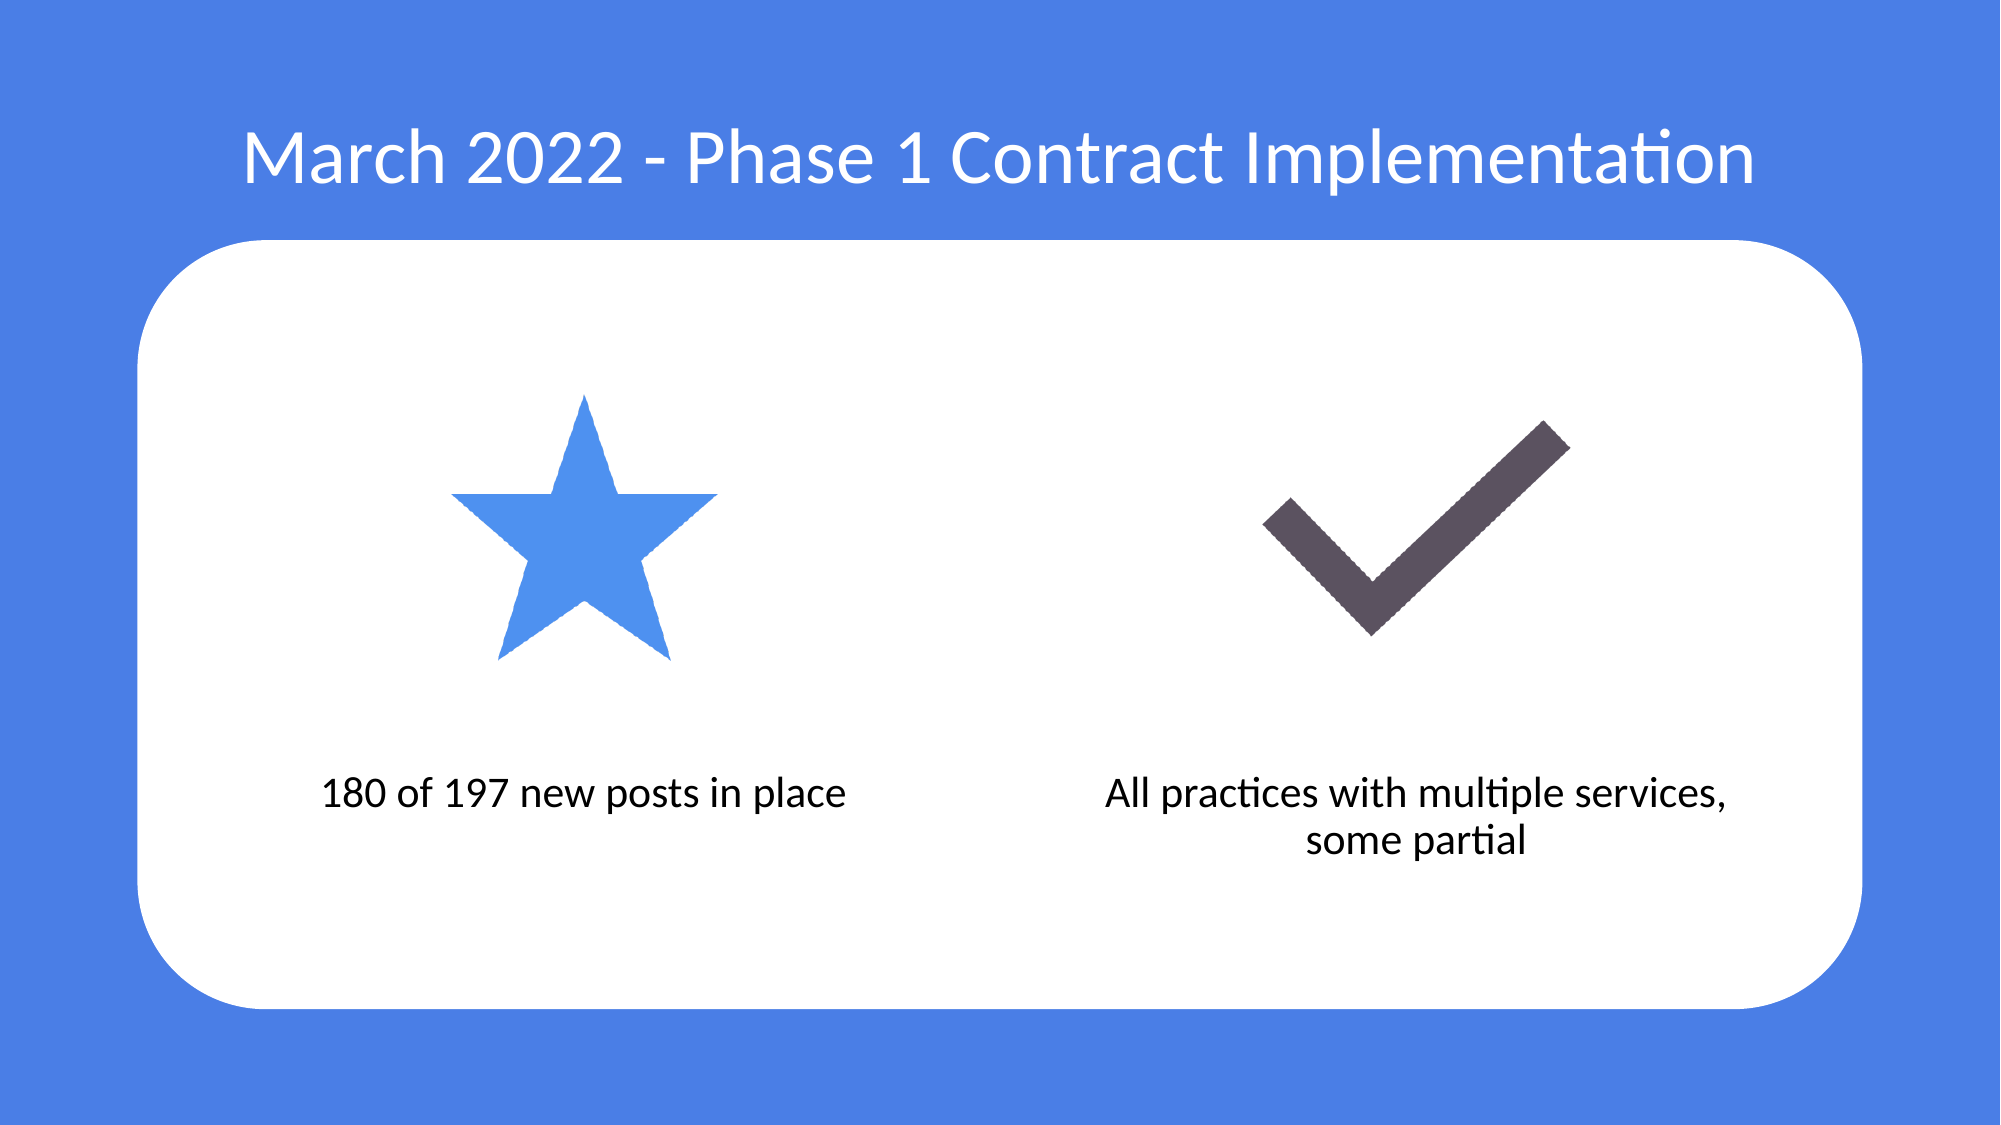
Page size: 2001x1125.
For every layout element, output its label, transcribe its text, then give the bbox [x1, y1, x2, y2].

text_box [137, 239, 1863, 1010]
title March 2022 - Phase 1 Contract Implementation [137, 75, 1863, 239]
